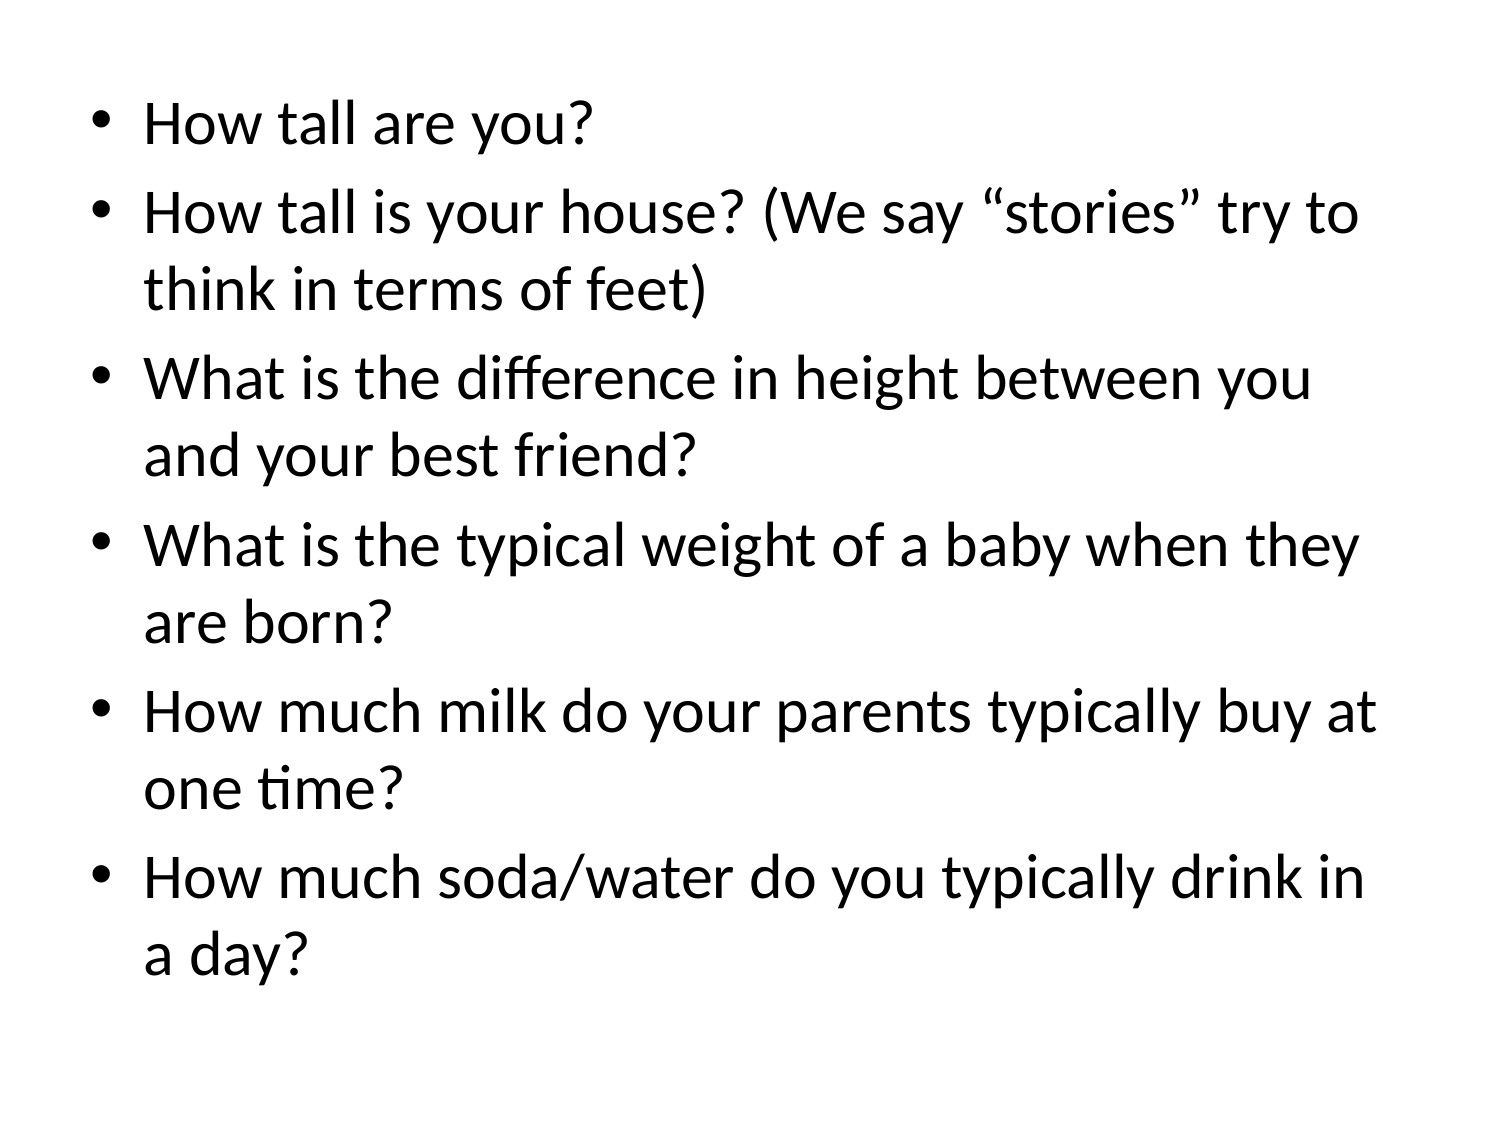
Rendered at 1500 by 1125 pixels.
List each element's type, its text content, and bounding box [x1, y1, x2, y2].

list How tall are you? How tall is your house? (We say “stories” try to think in terms of feet) What is the difference in height between you and your best friend? What is the typical weight of a baby when they are born? How much milk do your parents typically buy at one time? How much soda/water do you typically drink in a day? [75, 72, 1425, 1005]
